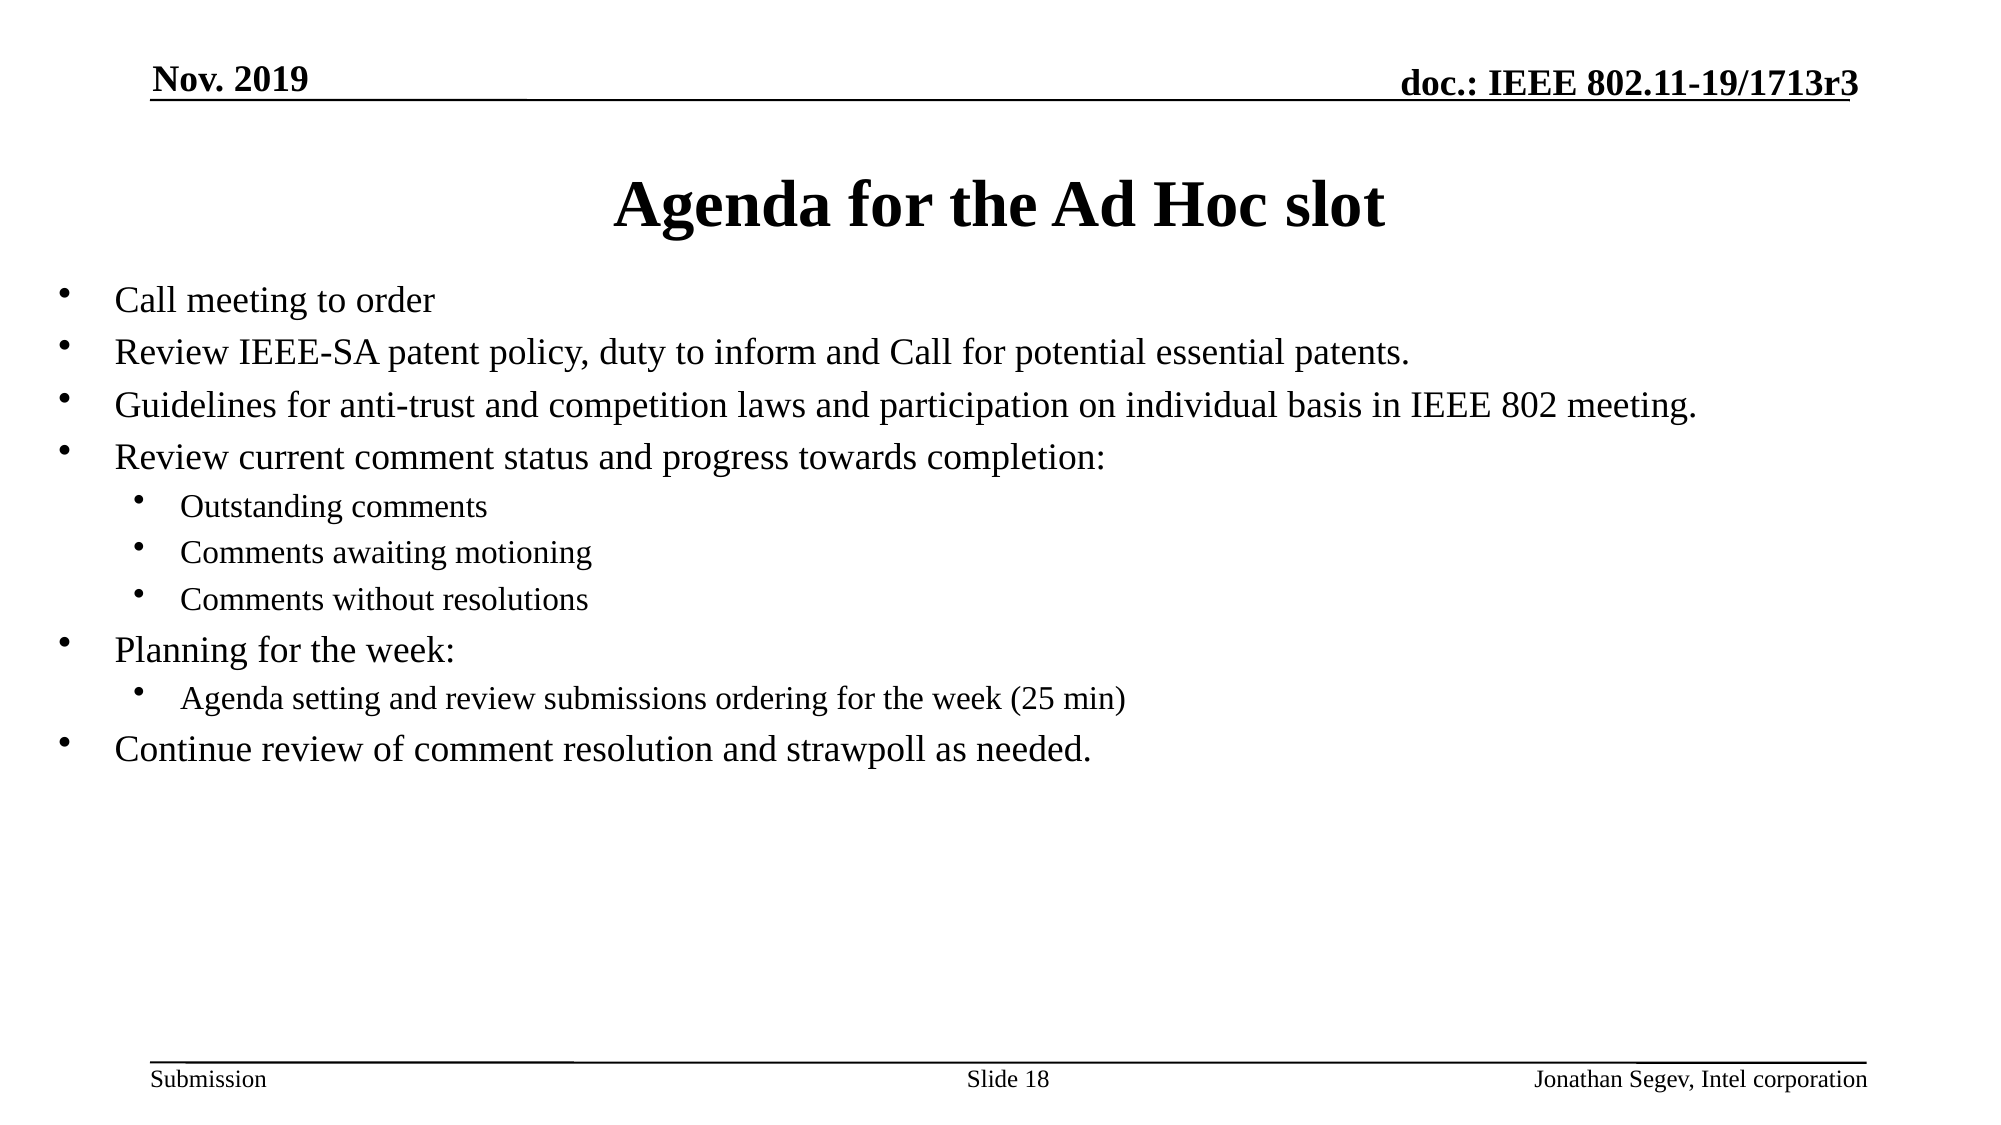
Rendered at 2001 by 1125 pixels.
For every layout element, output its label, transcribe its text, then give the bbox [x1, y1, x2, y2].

footer Jonathan Segev, Intel corporation [1171, 1061, 1869, 1093]
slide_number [152, 54, 563, 100]
list Call meeting to order Review IEEE-SA patent policy, duty to inform and Call for potential essential patents. Guidelines for anti-trust and competition laws and participation on individual basis in IEEE 802 meeting. Review current comment status and progress towards completion: Outstanding comments Comments awaiting motioning Comments without resolutions Planning for the week: Agenda setting and review submissions ordering for the week (25 min) Continue review of comment resolution and strawpoll as needed. [42, 266, 1804, 1000]
slide_number Slide 18 [950, 1061, 1067, 1123]
title Agenda for the Ad Hoc slot [149, 112, 1850, 288]
